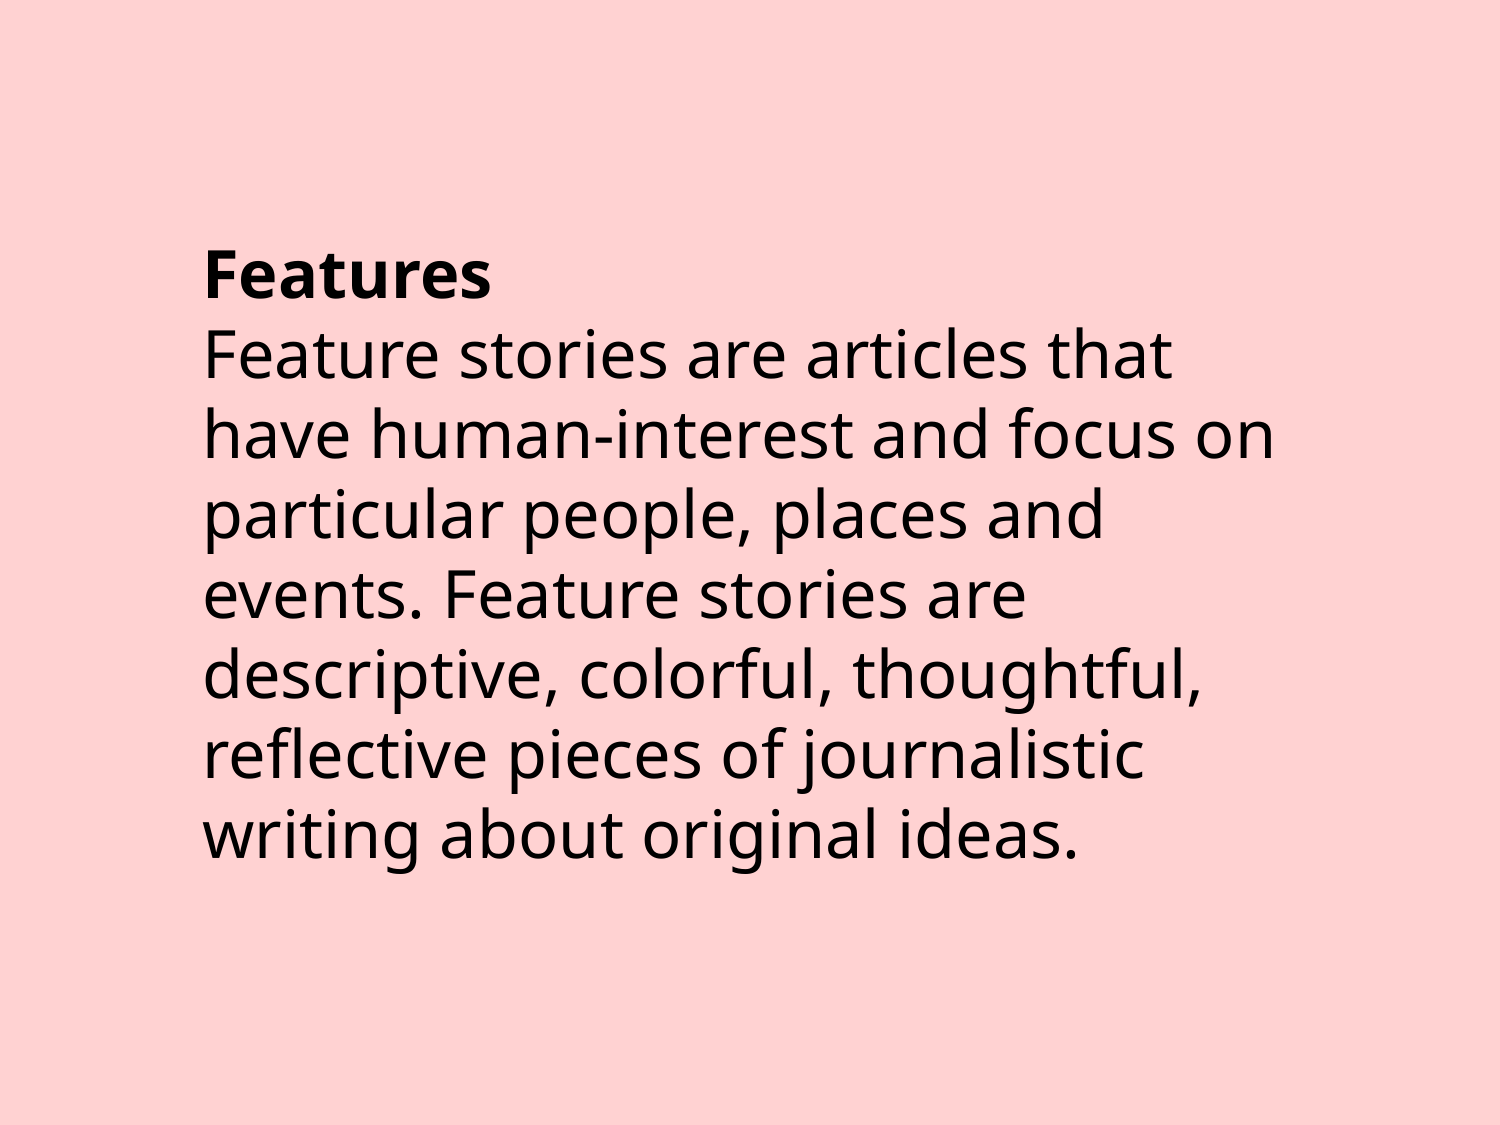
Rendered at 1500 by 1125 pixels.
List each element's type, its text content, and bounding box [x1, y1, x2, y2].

text_box Features Feature stories are articles that have human-interest and focus on particular people, places and events. Feature stories are descriptive, colorful, thoughtful, reflective pieces of journalistic writing about original ideas. [187, 224, 1325, 880]
